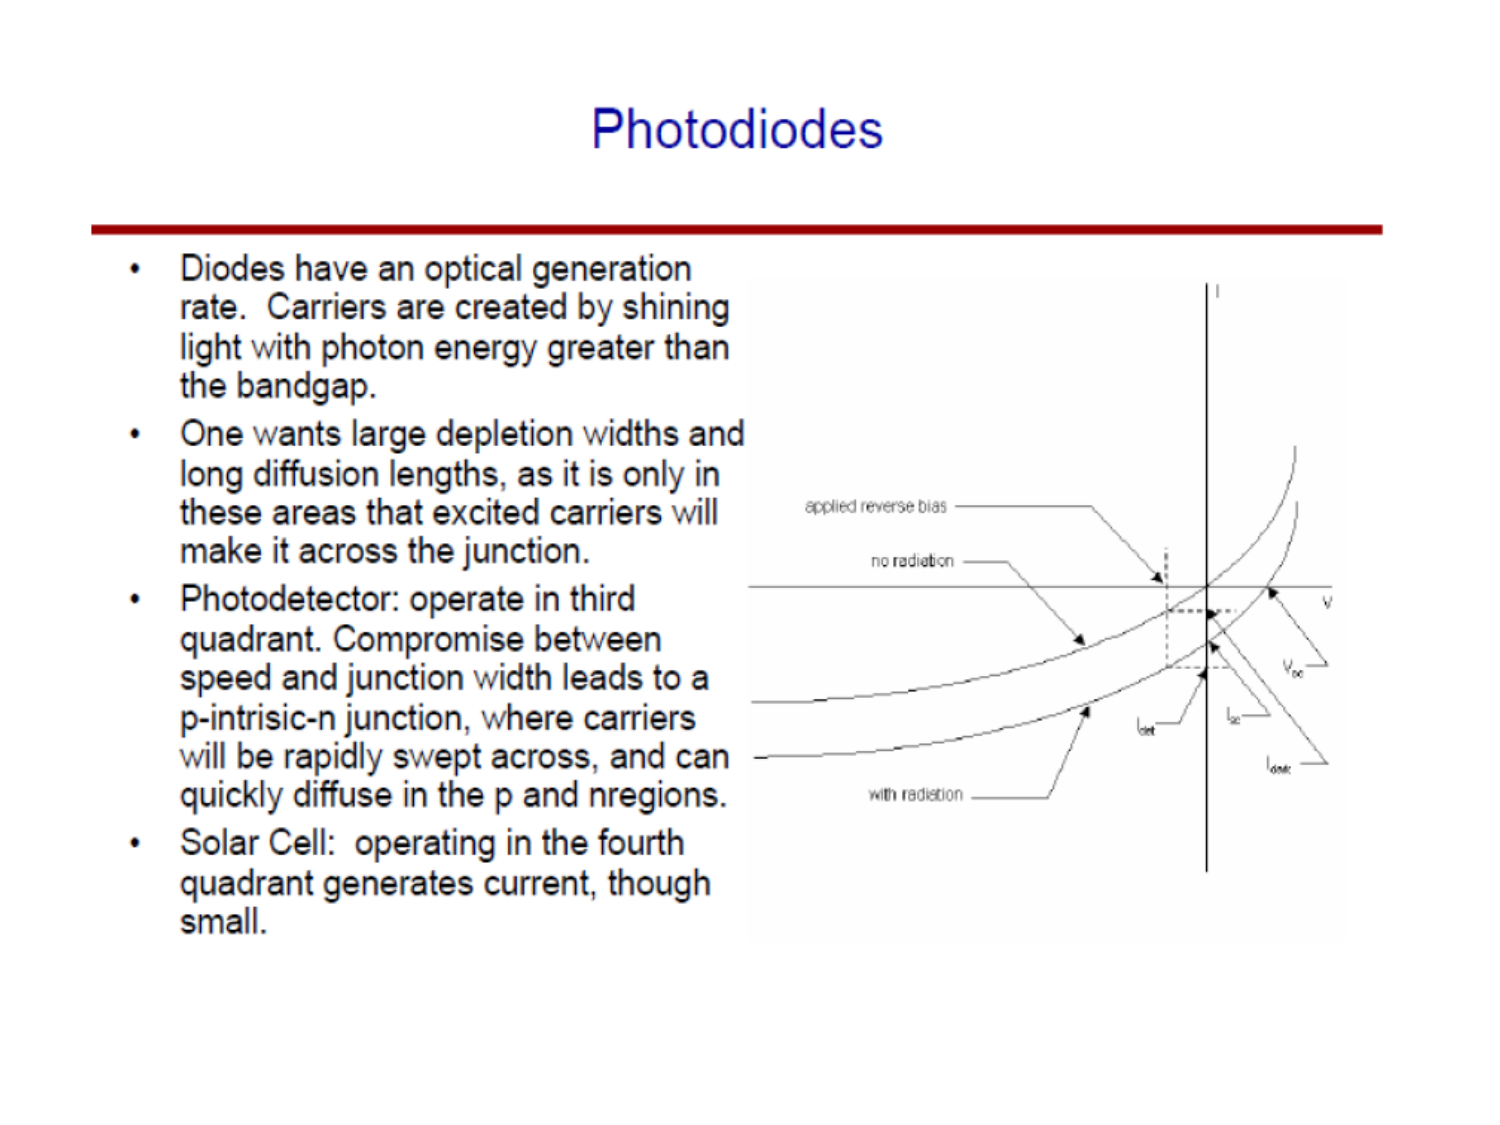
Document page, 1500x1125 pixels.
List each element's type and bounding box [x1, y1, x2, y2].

picture [40, 66, 1462, 963]
